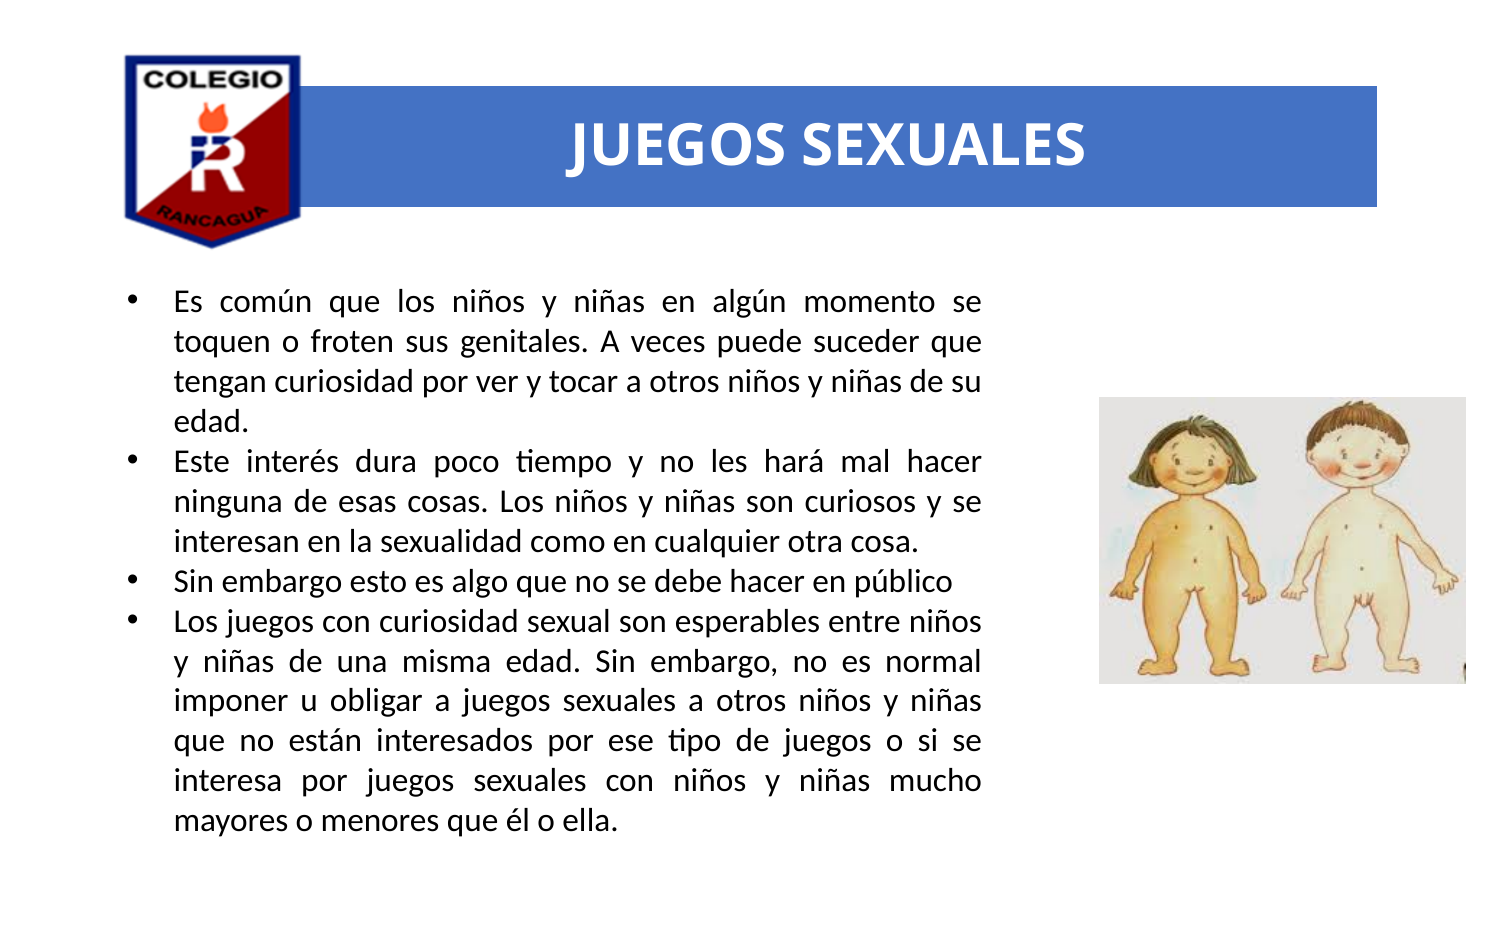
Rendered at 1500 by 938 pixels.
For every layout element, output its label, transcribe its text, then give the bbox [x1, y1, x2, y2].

text_box Es común que los niños y niñas en algún momento se toquen o froten sus genitales. A veces puede suceder que tengan curiosidad por ver y tocar a otros niños y niñas de su edad. Este interés dura poco tiempo y no les hará mal hacer ninguna de esas cosas. Los niños y niñas son curiosos y se interesan en la sexualidad como en cualquier otra cosa. Sin embargo esto es algo que no se debe hacer en público Los juegos con curiosidad sexual son esperables entre niños y niñas de una misma edad. Sin embargo, no es normal imponer u obligar a juegos sexuales a otros niños y niñas que no están interesados por ese tipo de juegos o si se interesa por juegos sexuales con niños y niñas mucho mayores o menores que él o ella. [112, 272, 998, 846]
picture [89, 25, 337, 273]
picture [1099, 397, 1466, 684]
title JUEGOS SEXUALES [337, 83, 1380, 210]
